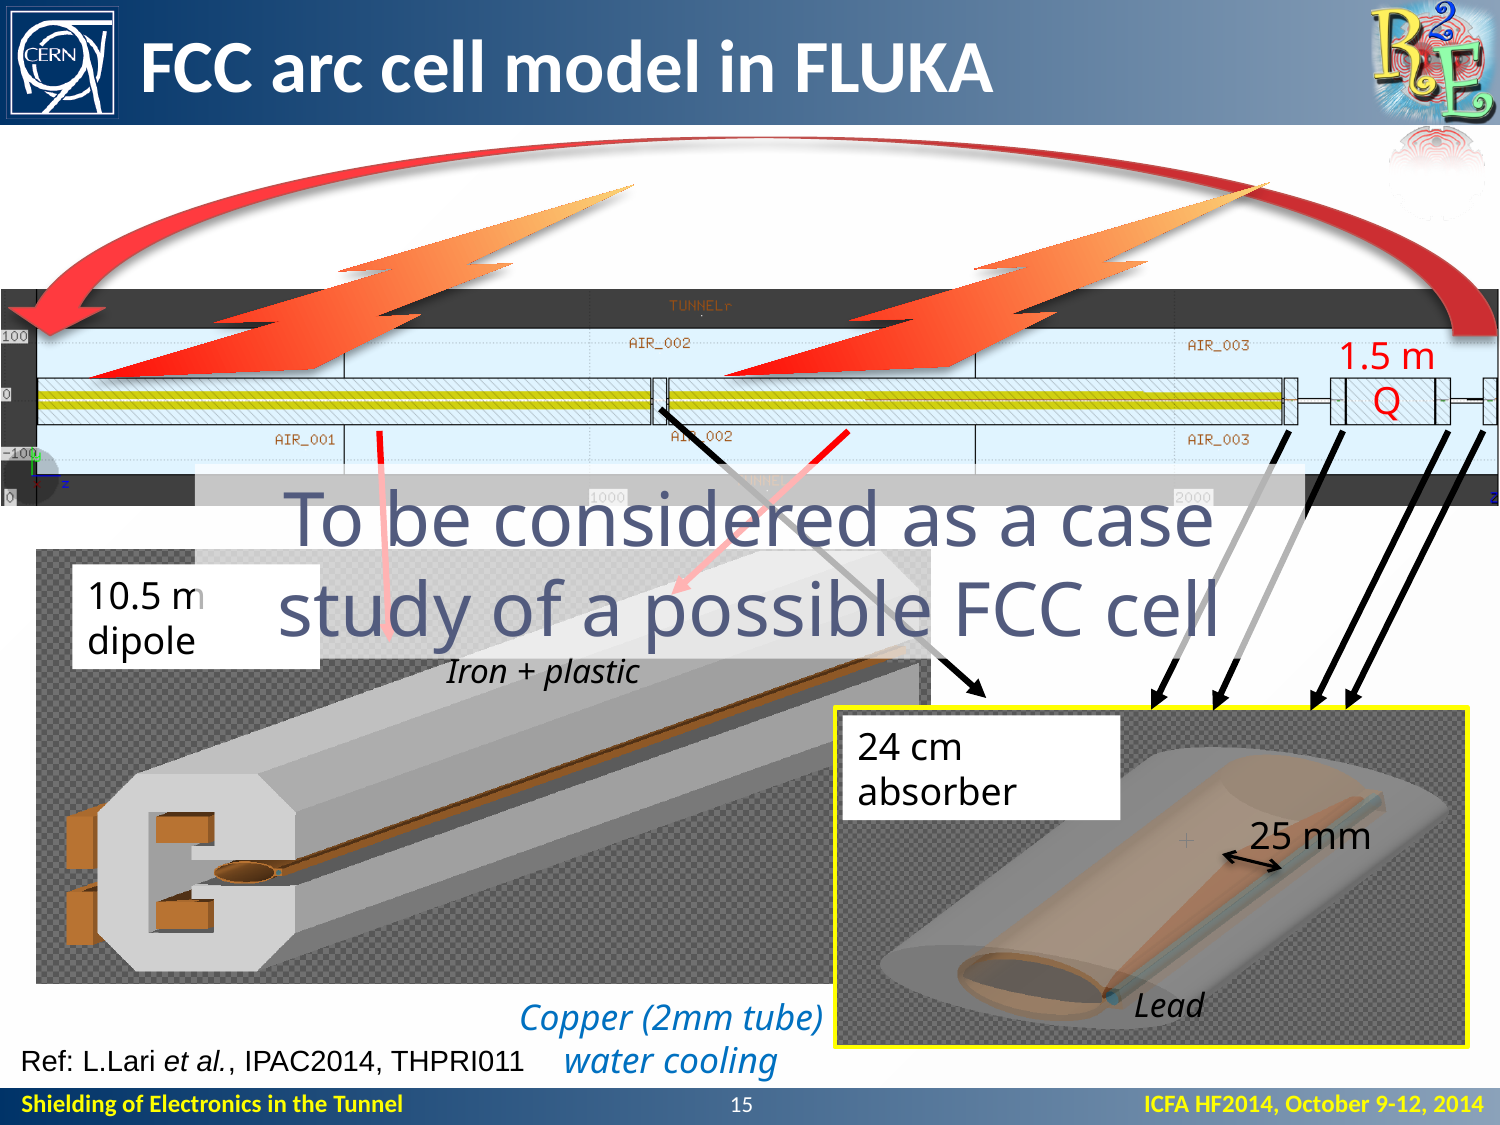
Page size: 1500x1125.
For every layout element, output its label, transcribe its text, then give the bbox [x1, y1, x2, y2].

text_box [659, 408, 987, 699]
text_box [1, 289, 1500, 507]
text_box To be considered as a case study of a possible FCC cell [991, 515, 1145, 659]
text_box To be considered as a case study of a possible FCC cell [394, 515, 654, 547]
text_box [1150, 430, 1211, 710]
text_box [379, 430, 390, 643]
slide_number 15 [714, 1090, 786, 1125]
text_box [1310, 430, 1344, 711]
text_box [1212, 430, 1309, 711]
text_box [836, 709, 1466, 1045]
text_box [35, 549, 836, 984]
text_box [48, 137, 1254, 288]
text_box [1345, 430, 1484, 710]
picture [6, 6, 119, 119]
picture [1370, 0, 1500, 221]
text_box [959, 182, 1270, 288]
title FCC arc cell model in FLUKA [124, 0, 1376, 126]
text_box Copper (2mm tube) water cooling [494, 992, 849, 1088]
text_box To be considered as a case study of a possible FCC cell [194, 515, 374, 547]
text_box Ref: L.Lari et al., IPAC2014, THPRI011 [5, 1034, 532, 1094]
text_box [331, 184, 634, 288]
